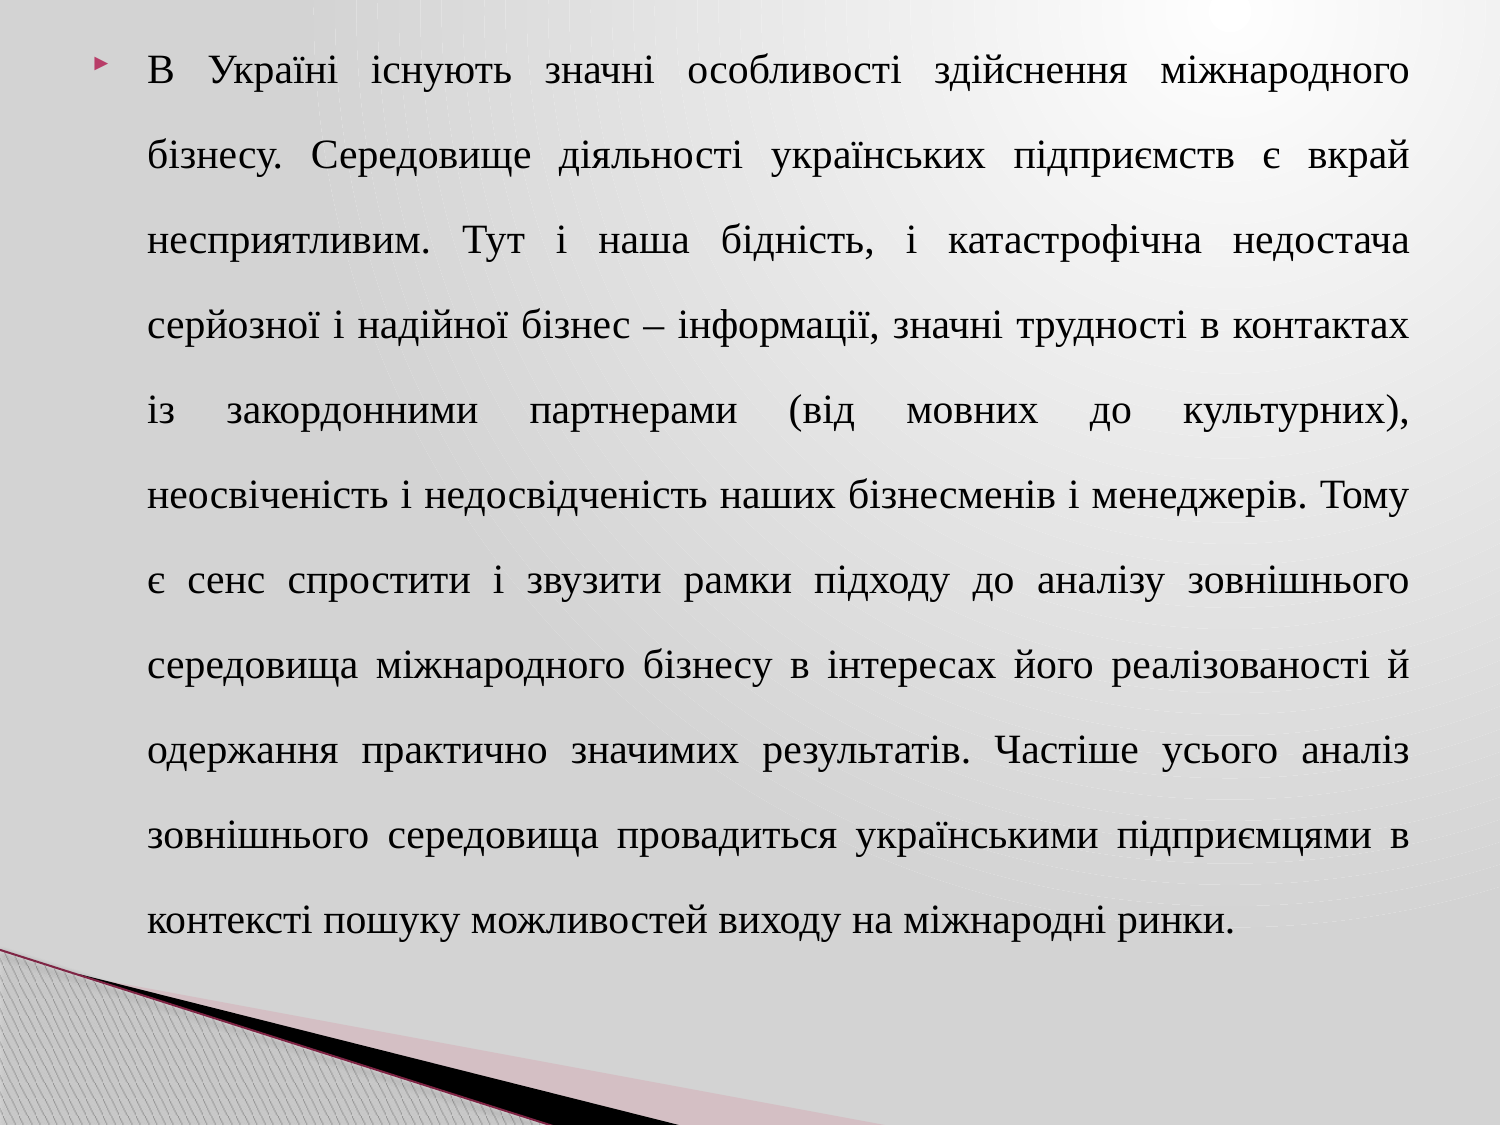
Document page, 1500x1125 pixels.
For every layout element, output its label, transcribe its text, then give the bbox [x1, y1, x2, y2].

list В Україні існують значні особливості здійснення міжнародного бізнесу. Середовище діяльності українських підприємств є вкрай несприятливим. Тут і наша бідність, і катастрофічна недостача серйозної і надійної бізнес – інформації, значні трудності в контактах із закордонними партнерами (від мовних до культурних), неосвіченість і недосвідченість наших бізнесменів і менеджерів. Тому є сенс спростити і звузити рамки підходу до аналізу зовнішнього середовища міжнародного бізнесу в інтересах його реалізованості й одержання практично значимих результатів. Частіше усього аналіз зовнішнього середовища провадиться українськими підприємцями в контексті пошуку можливостей виходу на міжнародні ринки. [75, 0, 1425, 986]
